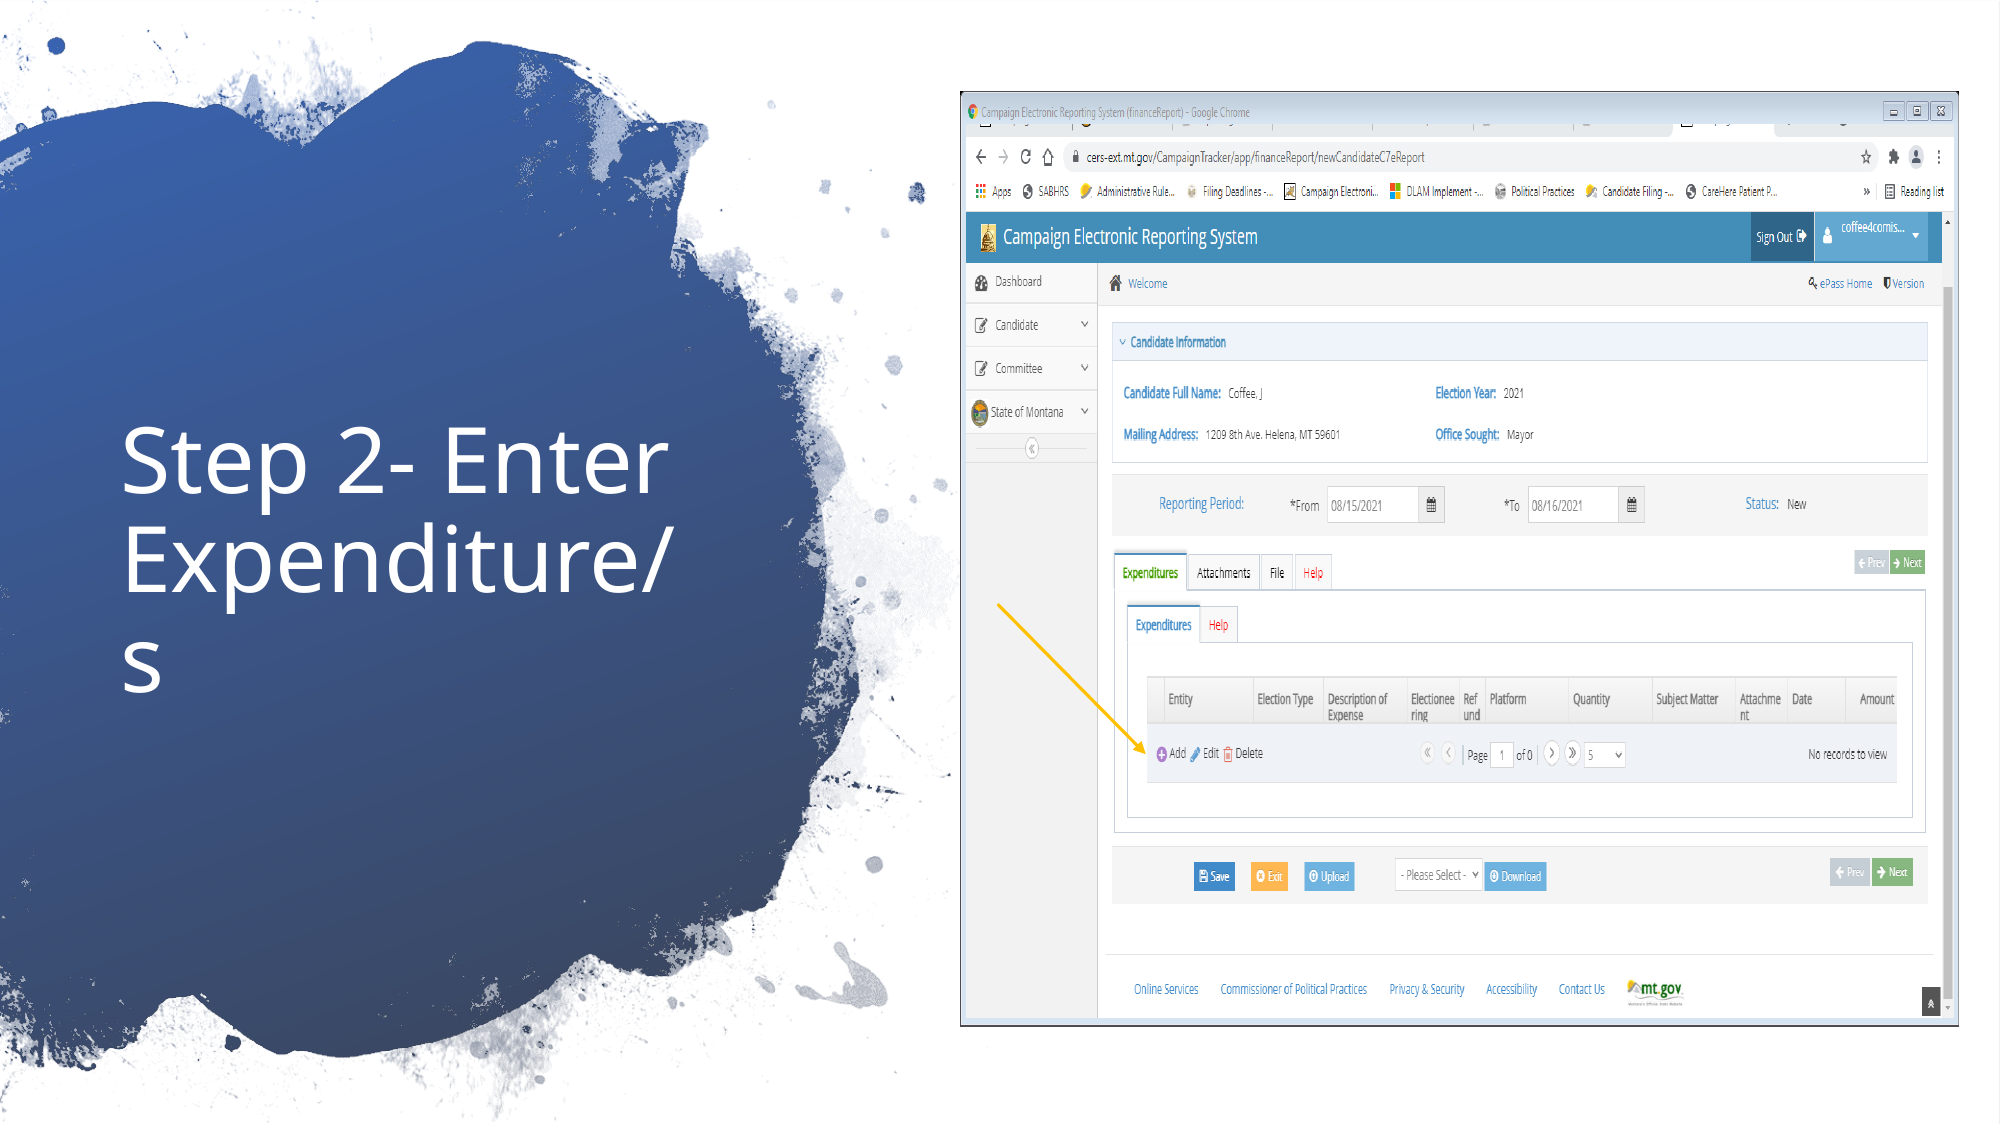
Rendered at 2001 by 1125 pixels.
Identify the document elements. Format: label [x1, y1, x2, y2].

list [960, 91, 1959, 1028]
picture [0, 0, 2000, 1125]
text_box [997, 604, 1146, 755]
